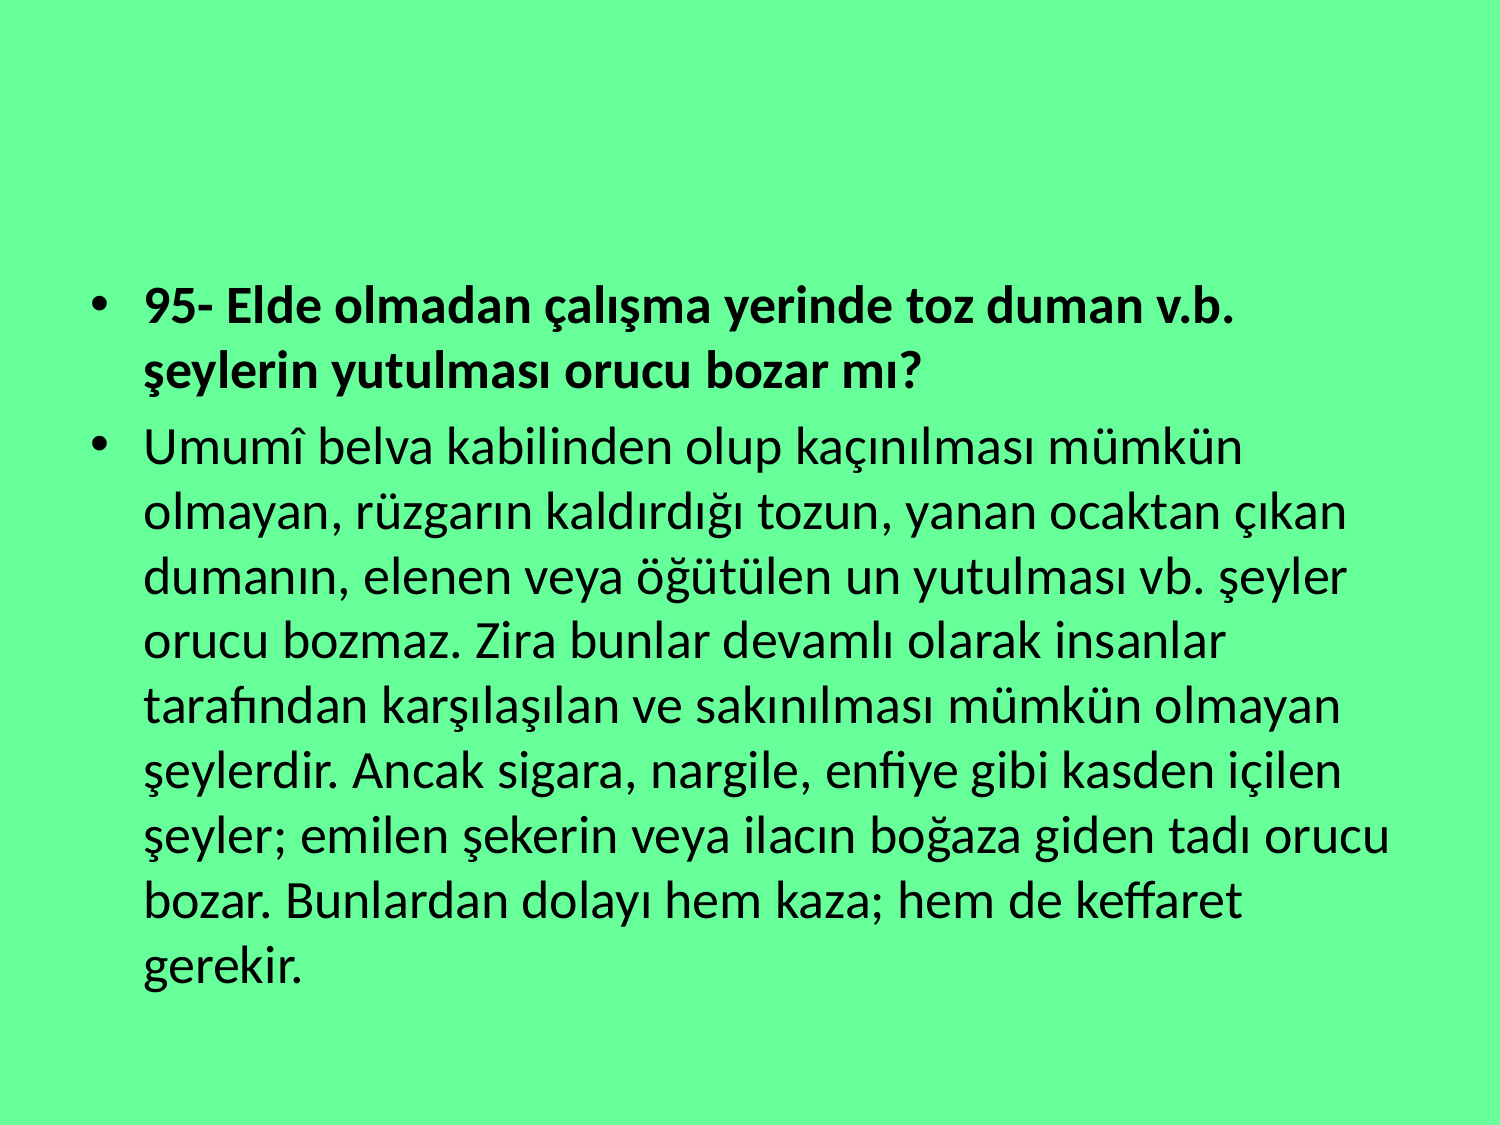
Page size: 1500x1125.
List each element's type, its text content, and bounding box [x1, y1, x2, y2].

list 95- Elde olmadan çalışma yerinde toz duman v.b. şeylerin yutulması orucu bozar mı? Umumî belva kabilinden olup kaçınılması mümkün olmayan, rüzgarın kaldırdığı tozun, yanan ocaktan çıkan dumanın, elenen veya öğütülen un yutulması vb. şeyler orucu bozmaz. Zira bunlar devamlı olarak insanlar tarafından karşılaşılan ve sakınılması mümkün olmayan şeylerdir. Ancak sigara, nargile, enfiye gibi kasden içilen şeyler; emilen şekerin veya ilacın boğaza giden tadı orucu bozar. Bunlardan dolayı hem kaza; hem de keffaret gerekir. [75, 262, 1425, 1005]
